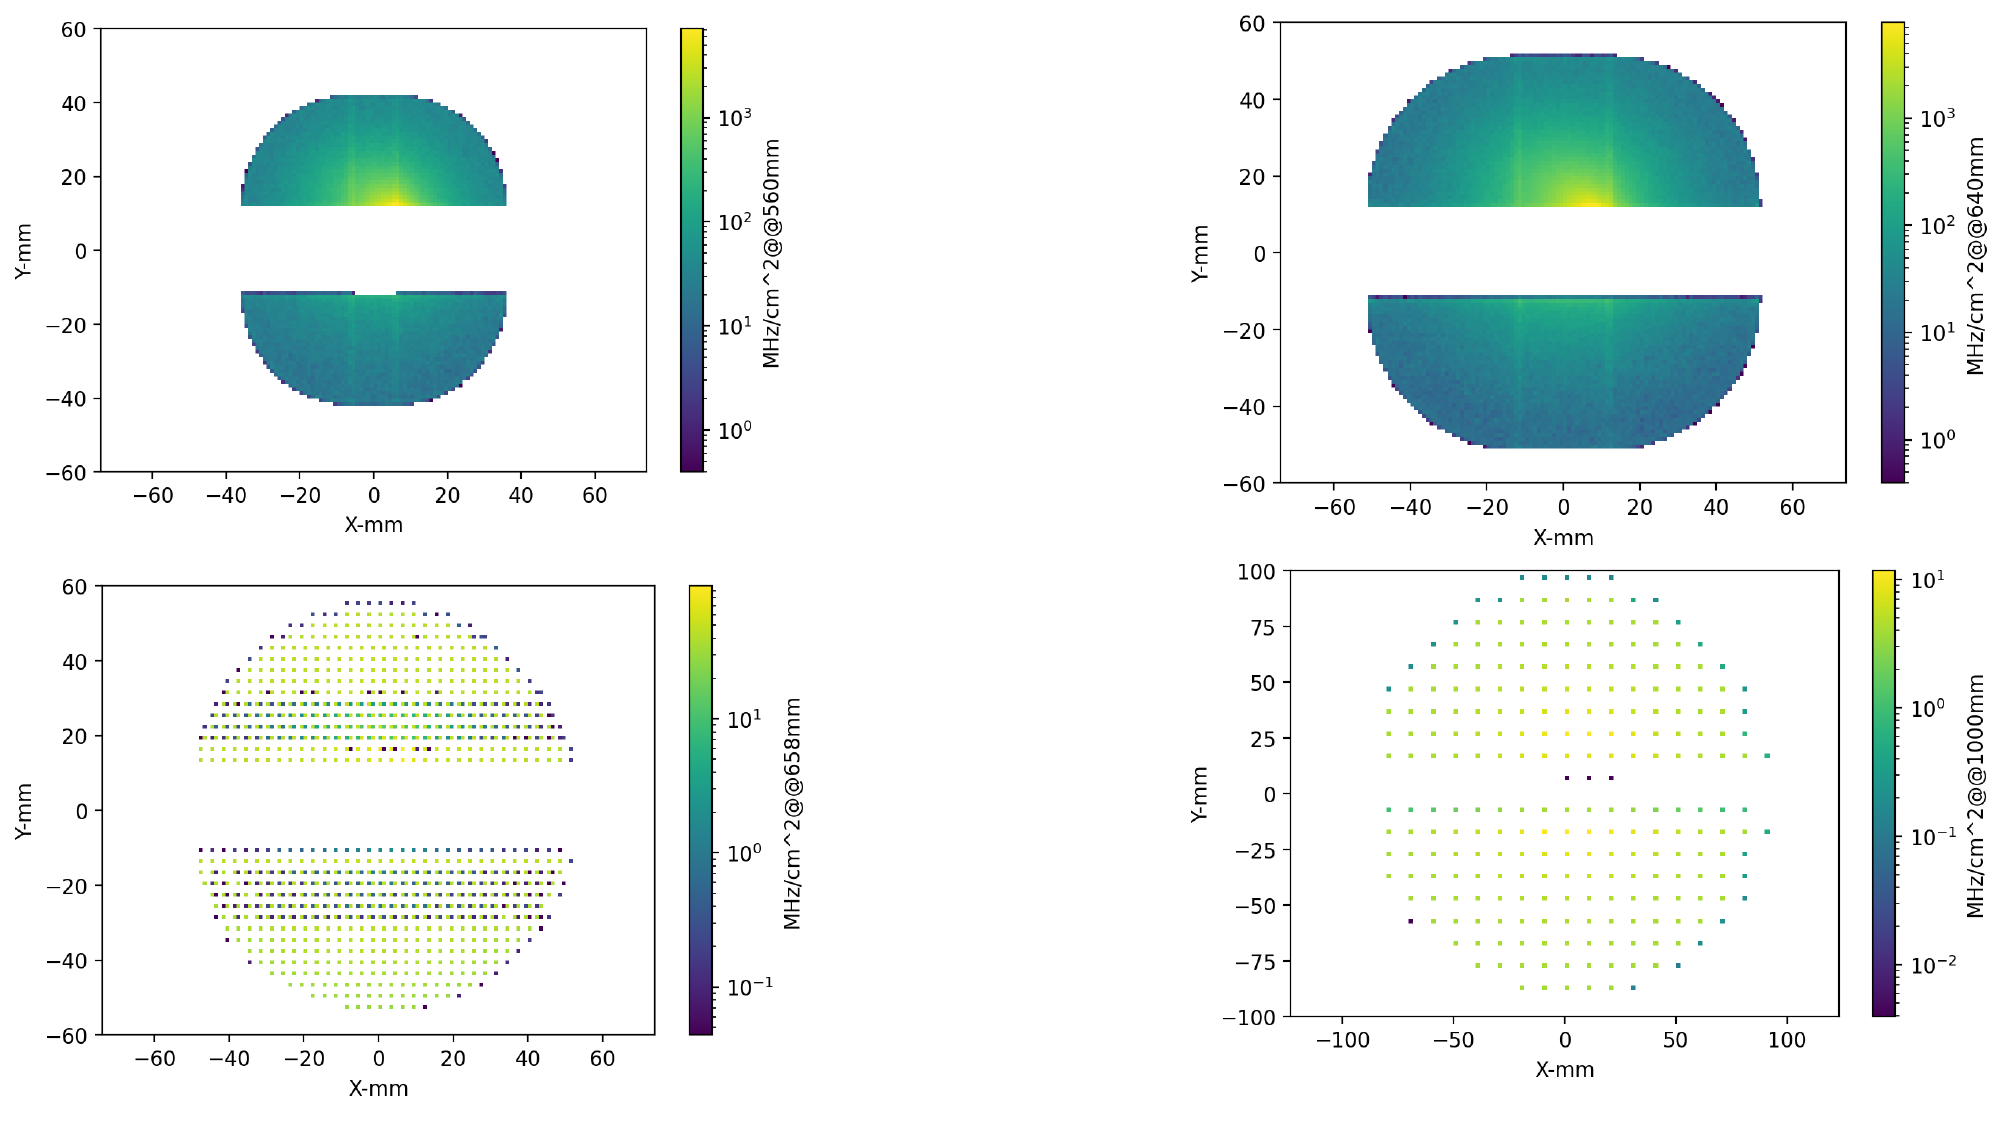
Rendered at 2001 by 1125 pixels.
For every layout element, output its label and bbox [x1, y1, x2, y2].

list [0, 5, 796, 551]
picture [1175, 0, 2000, 1096]
picture [0, 562, 818, 1114]
